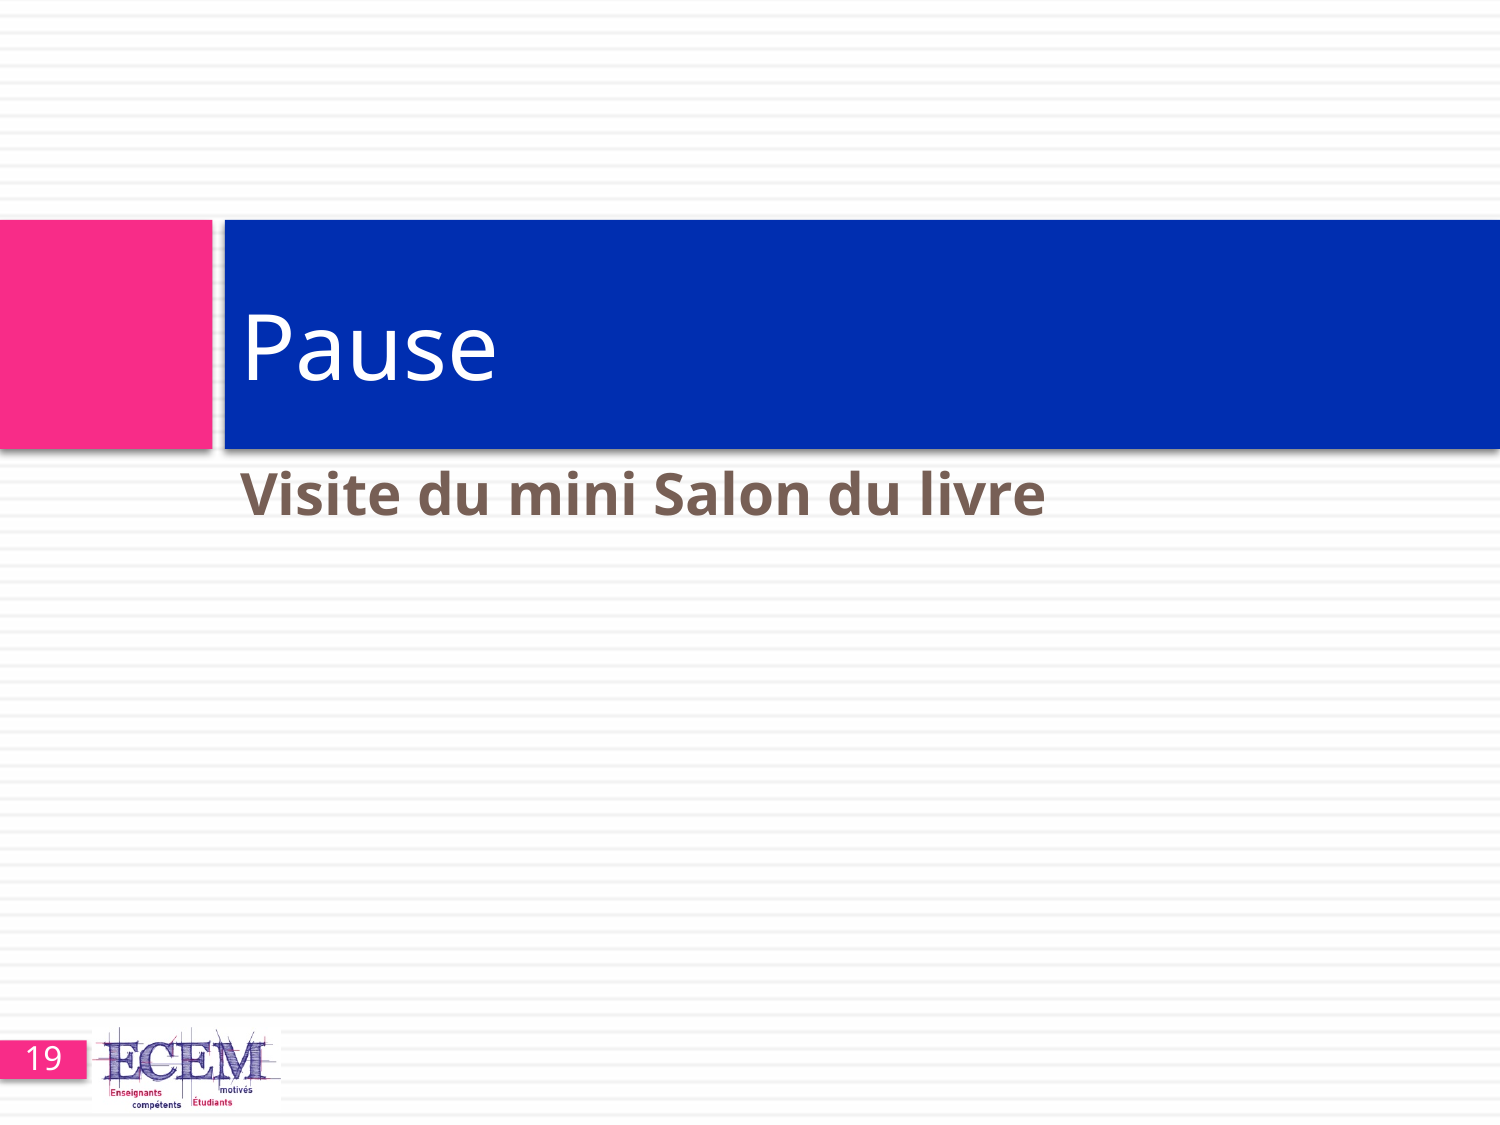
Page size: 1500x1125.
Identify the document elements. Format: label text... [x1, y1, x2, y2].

title Pause [225, 262, 1475, 425]
list Visite du mini Salon du livre [225, 450, 1394, 725]
picture [92, 1027, 281, 1113]
